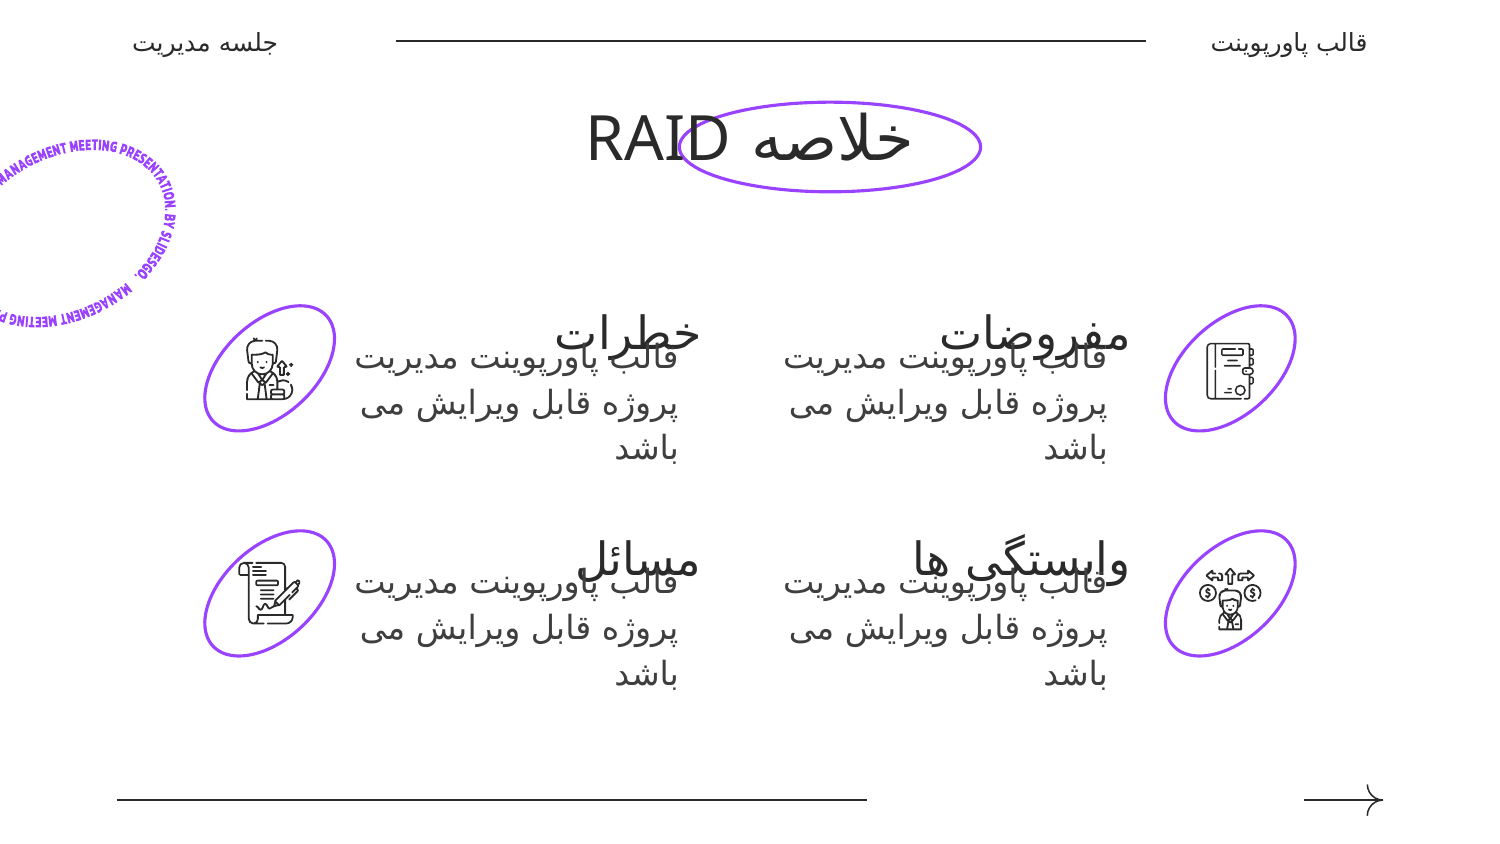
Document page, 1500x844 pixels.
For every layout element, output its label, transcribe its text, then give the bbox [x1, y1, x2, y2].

text_box جلسه مدیریت [116, 16, 396, 66]
text_box قالب پاورپوینت [1146, 16, 1383, 66]
text_box [1165, 305, 1296, 431]
subtitle قالب پاورپوینت مدیریت پروژه قابل ویرایش می باشد [734, 355, 1146, 441]
title مسائل [354, 520, 717, 580]
title مفروضات [783, 294, 1146, 355]
text_box [204, 305, 335, 431]
text_box [740, 183, 920, 192]
title خلاصه RAID [116, 88, 1383, 183]
subtitle قالب پاورپوینت مدیریت پروژه قابل ویرایش می باشد [317, 580, 717, 666]
text_box [204, 530, 335, 656]
subtitle قالب پاورپوینت مدیریت پروژه قابل ویرایش می باشد [746, 580, 1146, 666]
title خطرات [354, 294, 717, 355]
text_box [238, 561, 302, 625]
title وابستگی ها [783, 520, 1146, 580]
text_box [1165, 530, 1296, 656]
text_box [1198, 567, 1262, 631]
subtitle قالب پاورپوینت مدیریت پروژه قابل ویرایش می باشد [294, 355, 717, 441]
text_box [245, 337, 294, 401]
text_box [1206, 342, 1255, 400]
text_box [0, 146, 183, 320]
